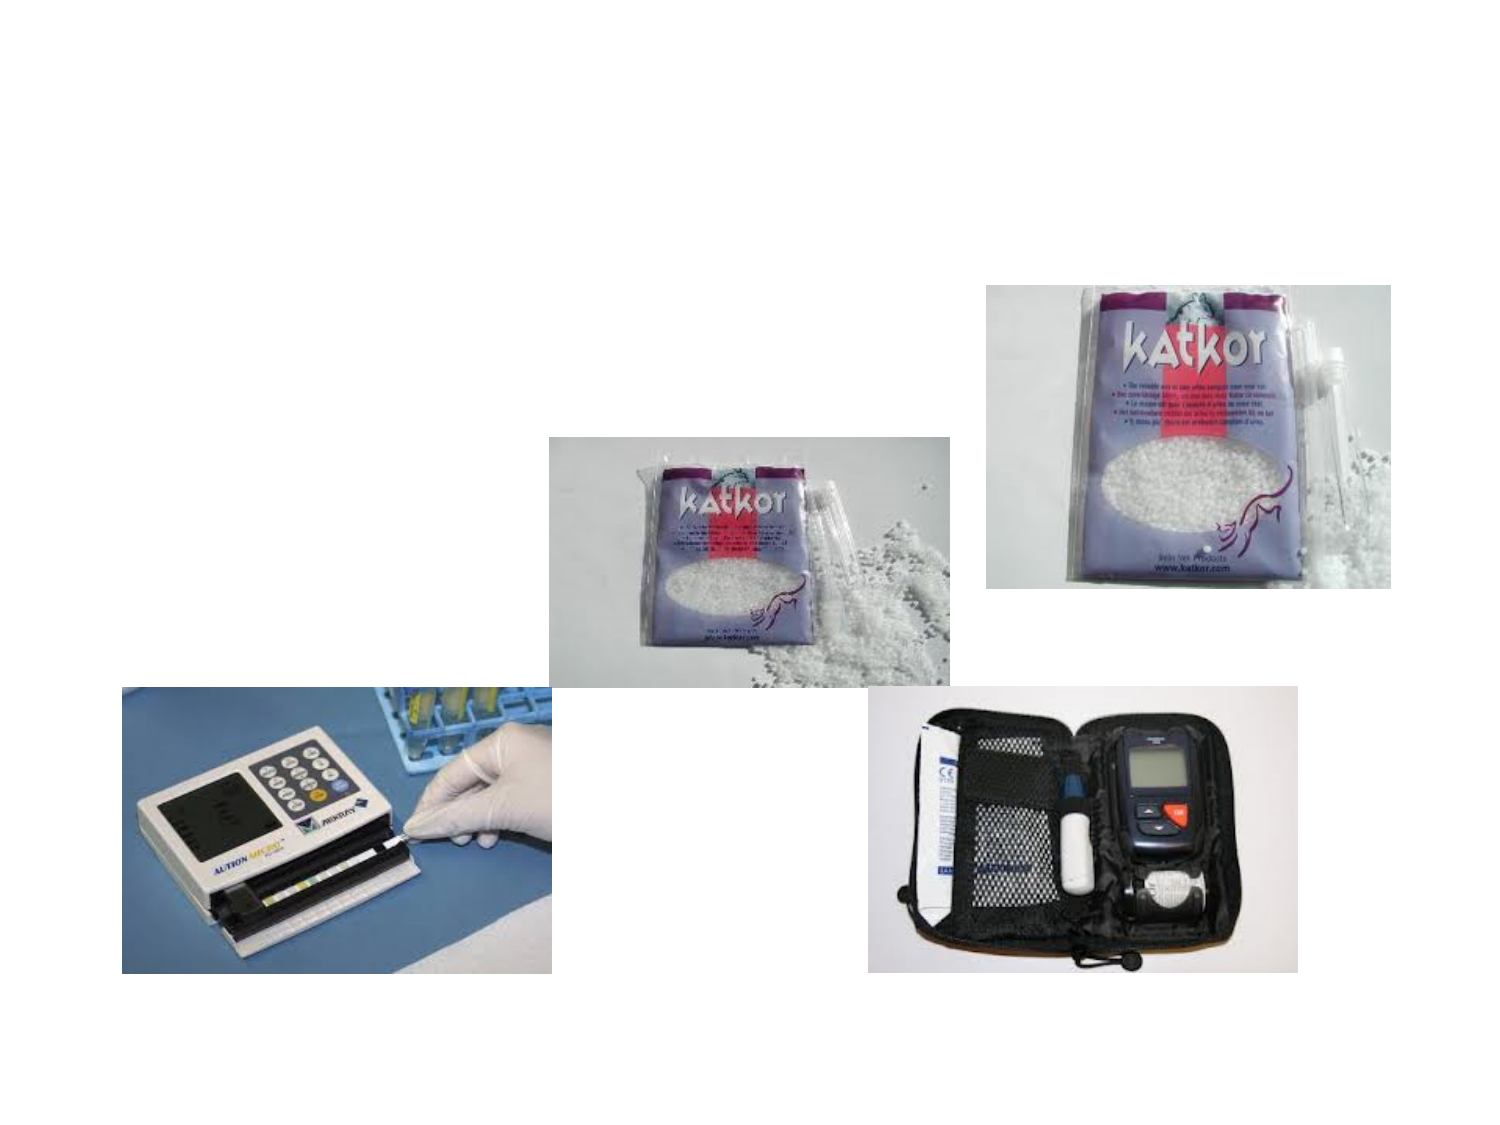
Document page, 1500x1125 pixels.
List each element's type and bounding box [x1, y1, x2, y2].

picture [121, 437, 1298, 974]
picture [985, 285, 1392, 590]
